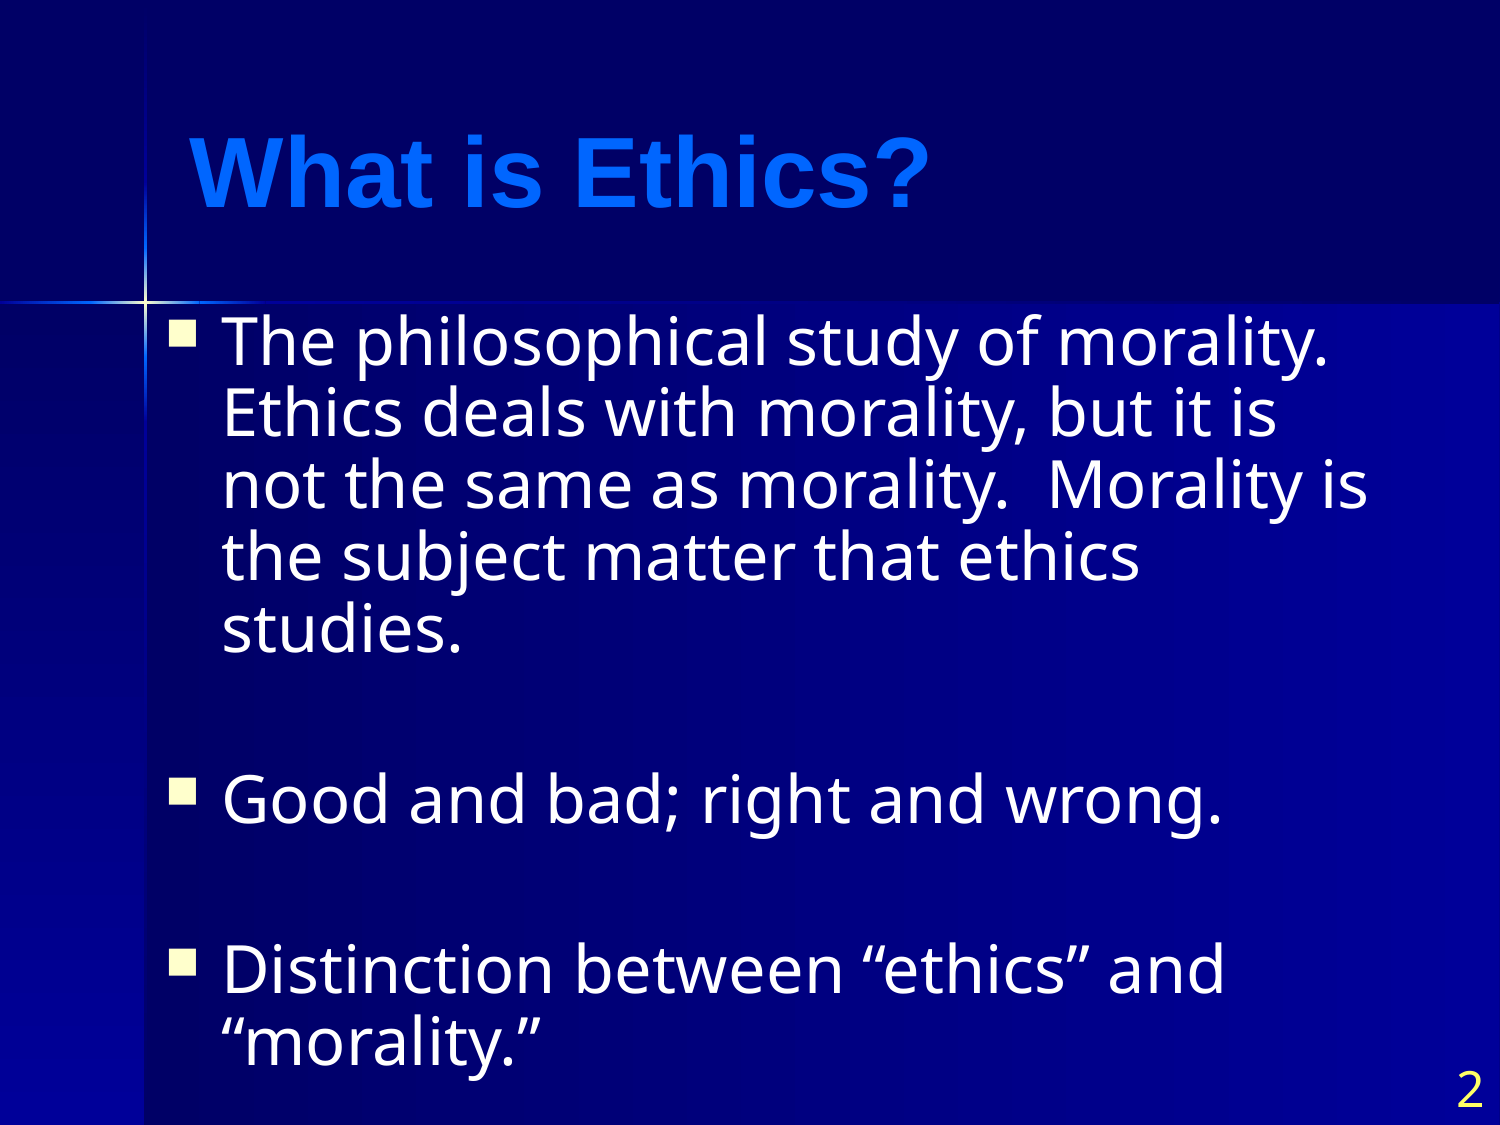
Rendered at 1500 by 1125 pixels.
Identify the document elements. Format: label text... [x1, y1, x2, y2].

slide_number 2 [1187, 1049, 1500, 1125]
title What is Ethics? [174, 49, 1413, 286]
list The philosophical study of morality. Ethics deals with morality, but it is not the same as morality. Morality is the subject matter that ethics studies. Good and bad; right and wrong. Distinction between “ethics” and “morality.” [149, 299, 1413, 1051]
